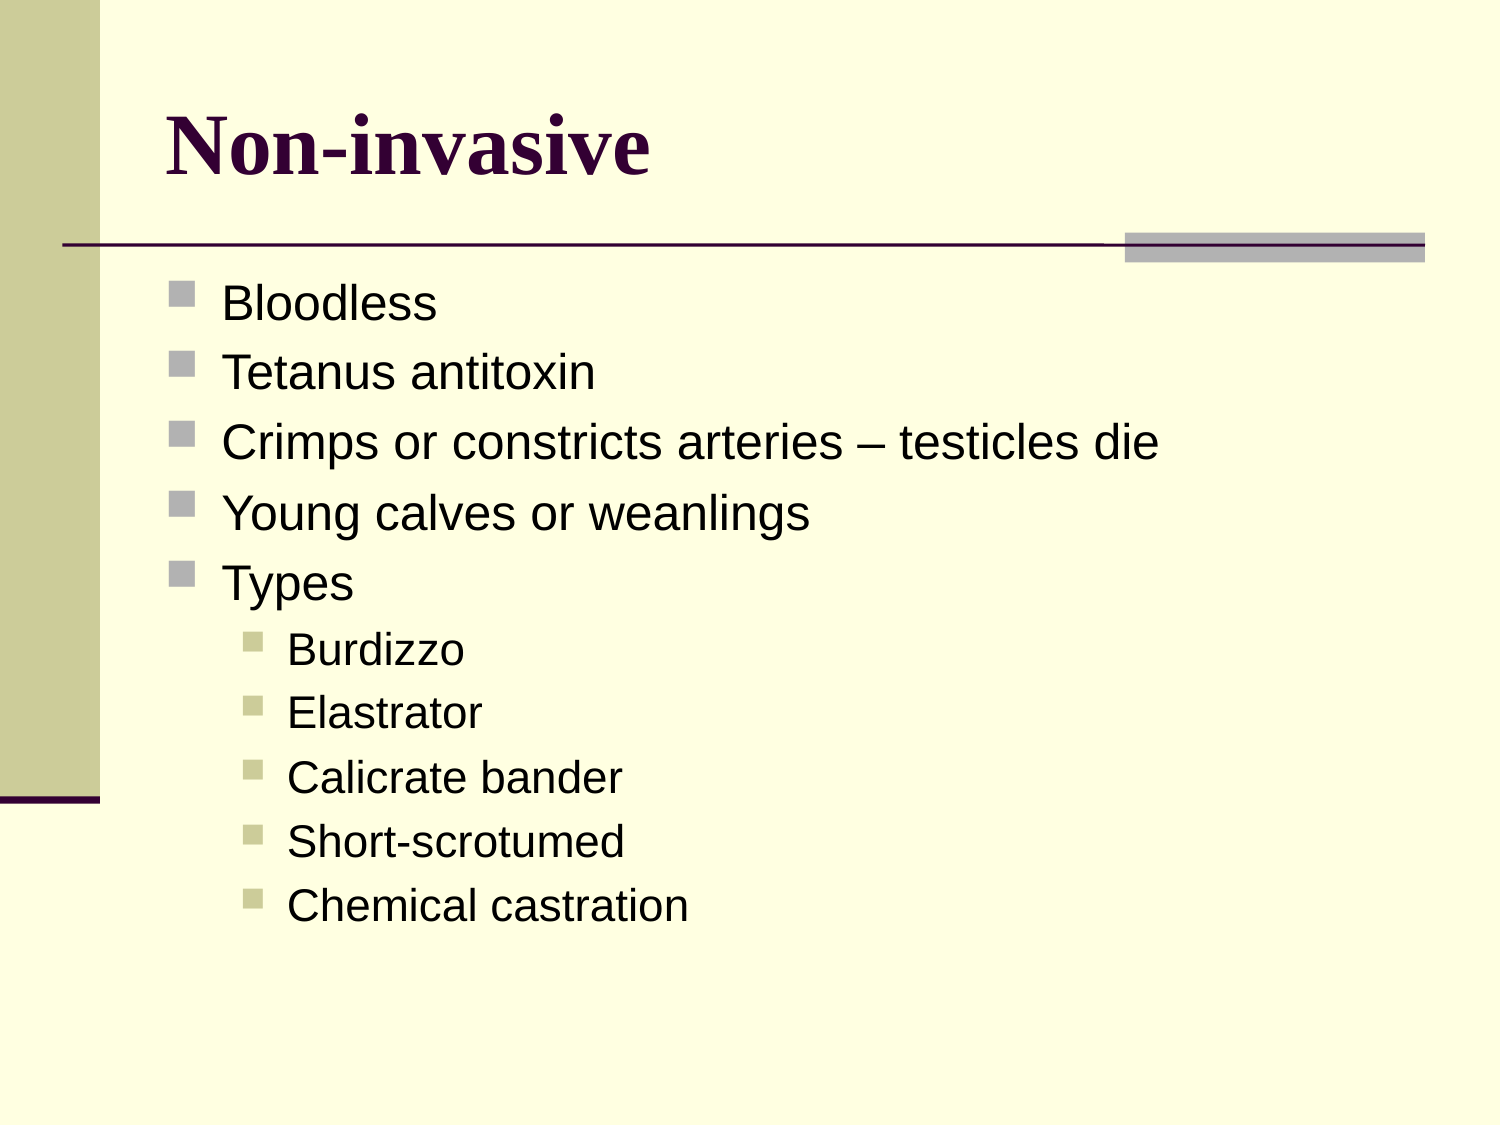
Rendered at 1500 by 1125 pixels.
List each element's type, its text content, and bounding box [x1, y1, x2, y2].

list Bloodless Tetanus antitoxin Crimps or constricts arteries – testicles die Young calves or weanlings Types Burdizzo Elastrator Calicrate bander Short-scrotumed Chemical castration [150, 262, 1425, 1006]
title Non-invasive [150, 45, 1425, 234]
